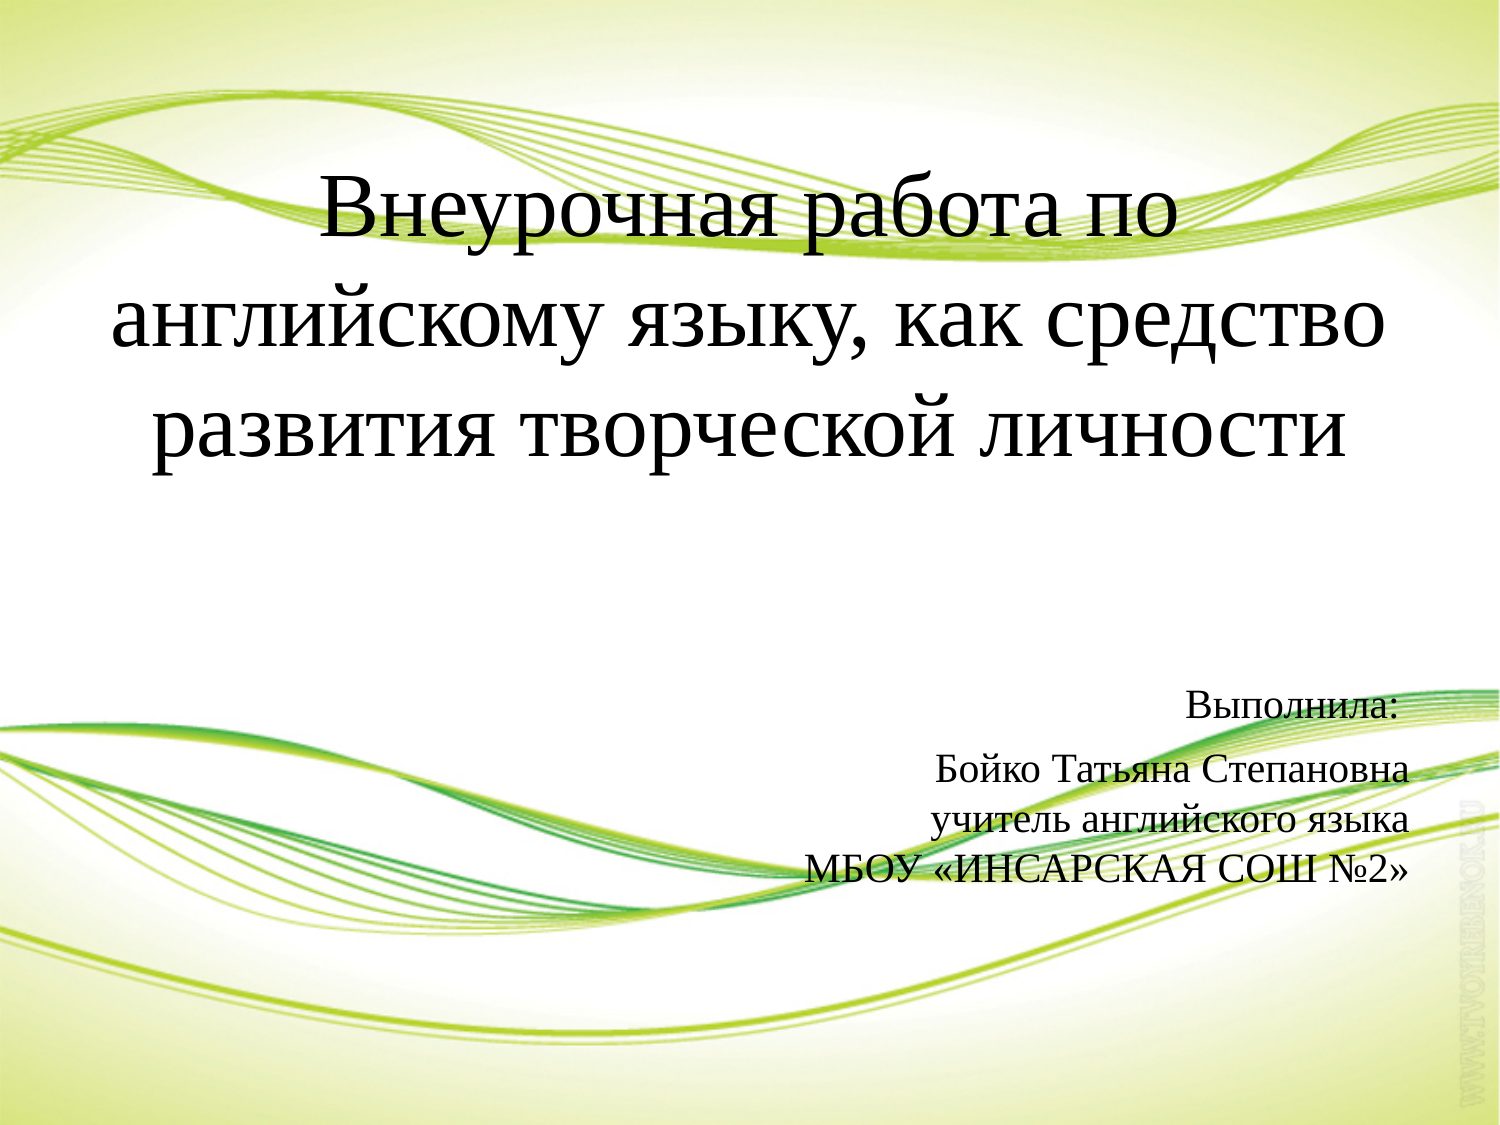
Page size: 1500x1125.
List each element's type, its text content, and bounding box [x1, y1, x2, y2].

title Внеурочная работа по английскому языку, как средство развития творческой личности [75, 45, 1425, 575]
picture [0, 0, 1500, 1125]
list Выполнила: Бойко Татьяна Степановна учитель английского языка МБОУ «ИНСАРСКАЯ СОШ №2» [82, 644, 1425, 1005]
